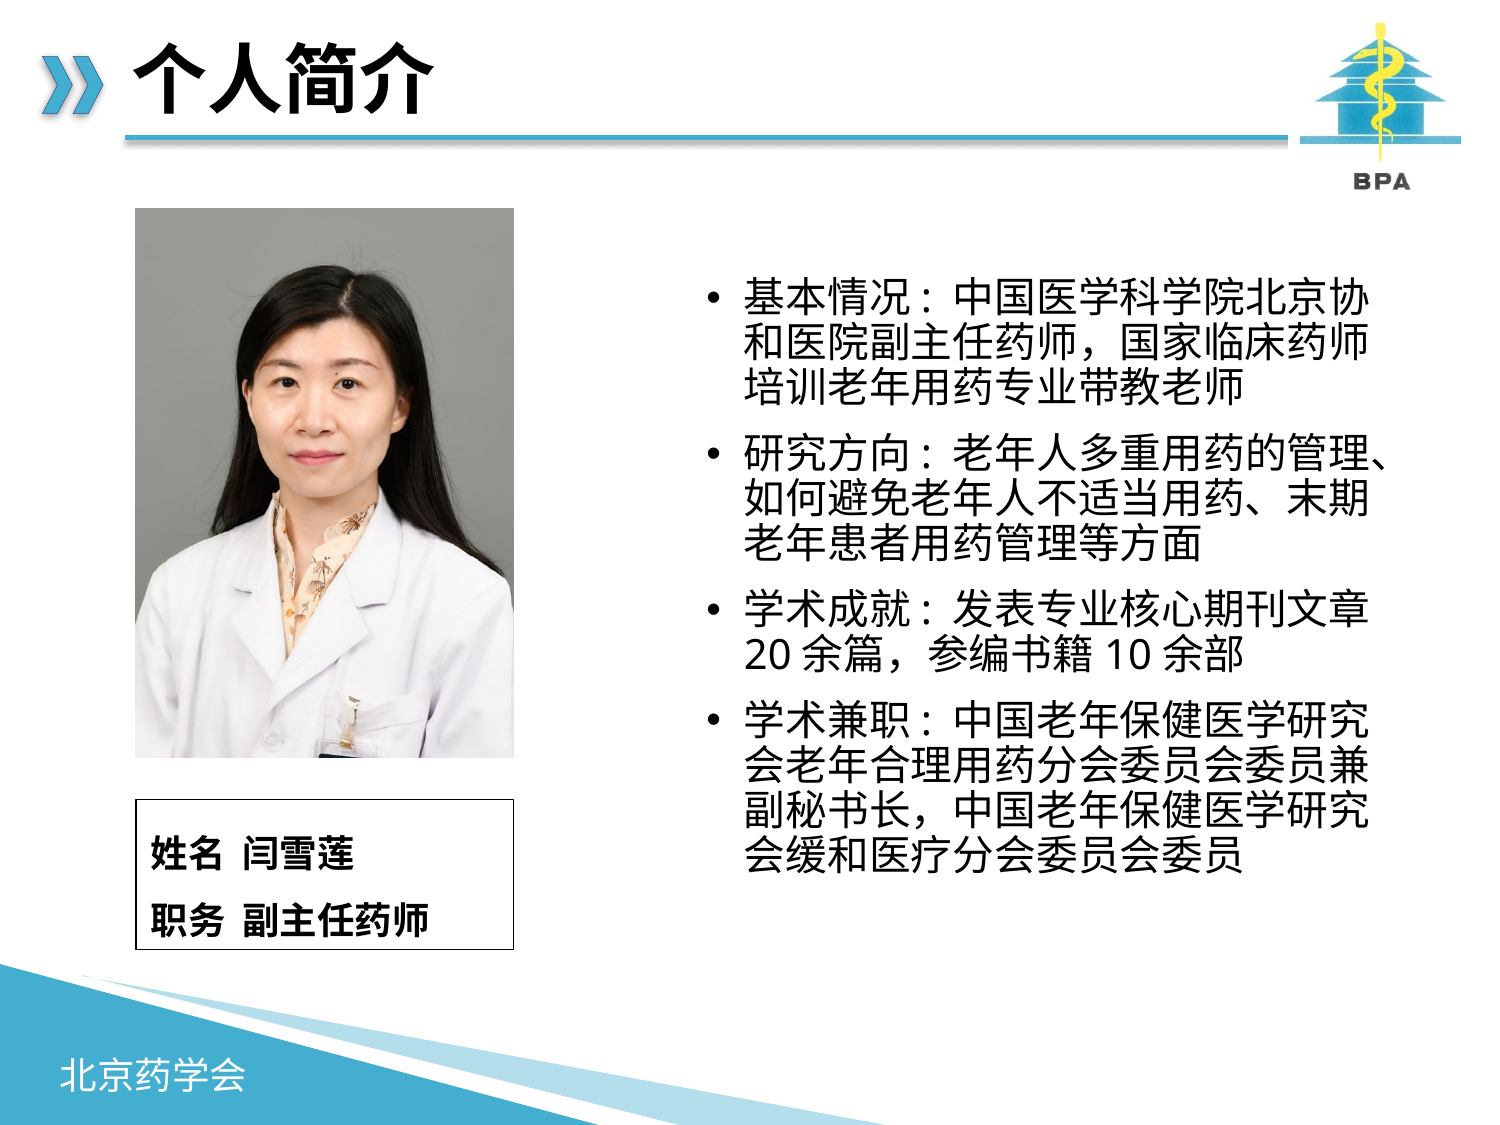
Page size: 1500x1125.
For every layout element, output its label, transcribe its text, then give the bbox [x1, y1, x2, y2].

picture [135, 208, 514, 758]
list 基本情况: 中国医学科学院北京协和医院副主任药师，国家临床药师培训老年用药专业带教老师 研究方向: 老年人多重用药的管理、如何避免老年人不适当用药、末期老年患者用药管理等方面 学术成就: 发表专业核心期刊文章20余篇，参编书籍10余部 学术兼职: 中国老年保健医学研究会老年合理用药分会委员会委员兼副秘书长，中国老年保健医学研究会缓和医疗分会委员会委员 [691, 269, 1425, 965]
title 个人简介 [116, 33, 573, 132]
picture [1288, 15, 1476, 194]
text_box 姓名 闫雪莲 职务 副主任药师 [135, 799, 514, 950]
